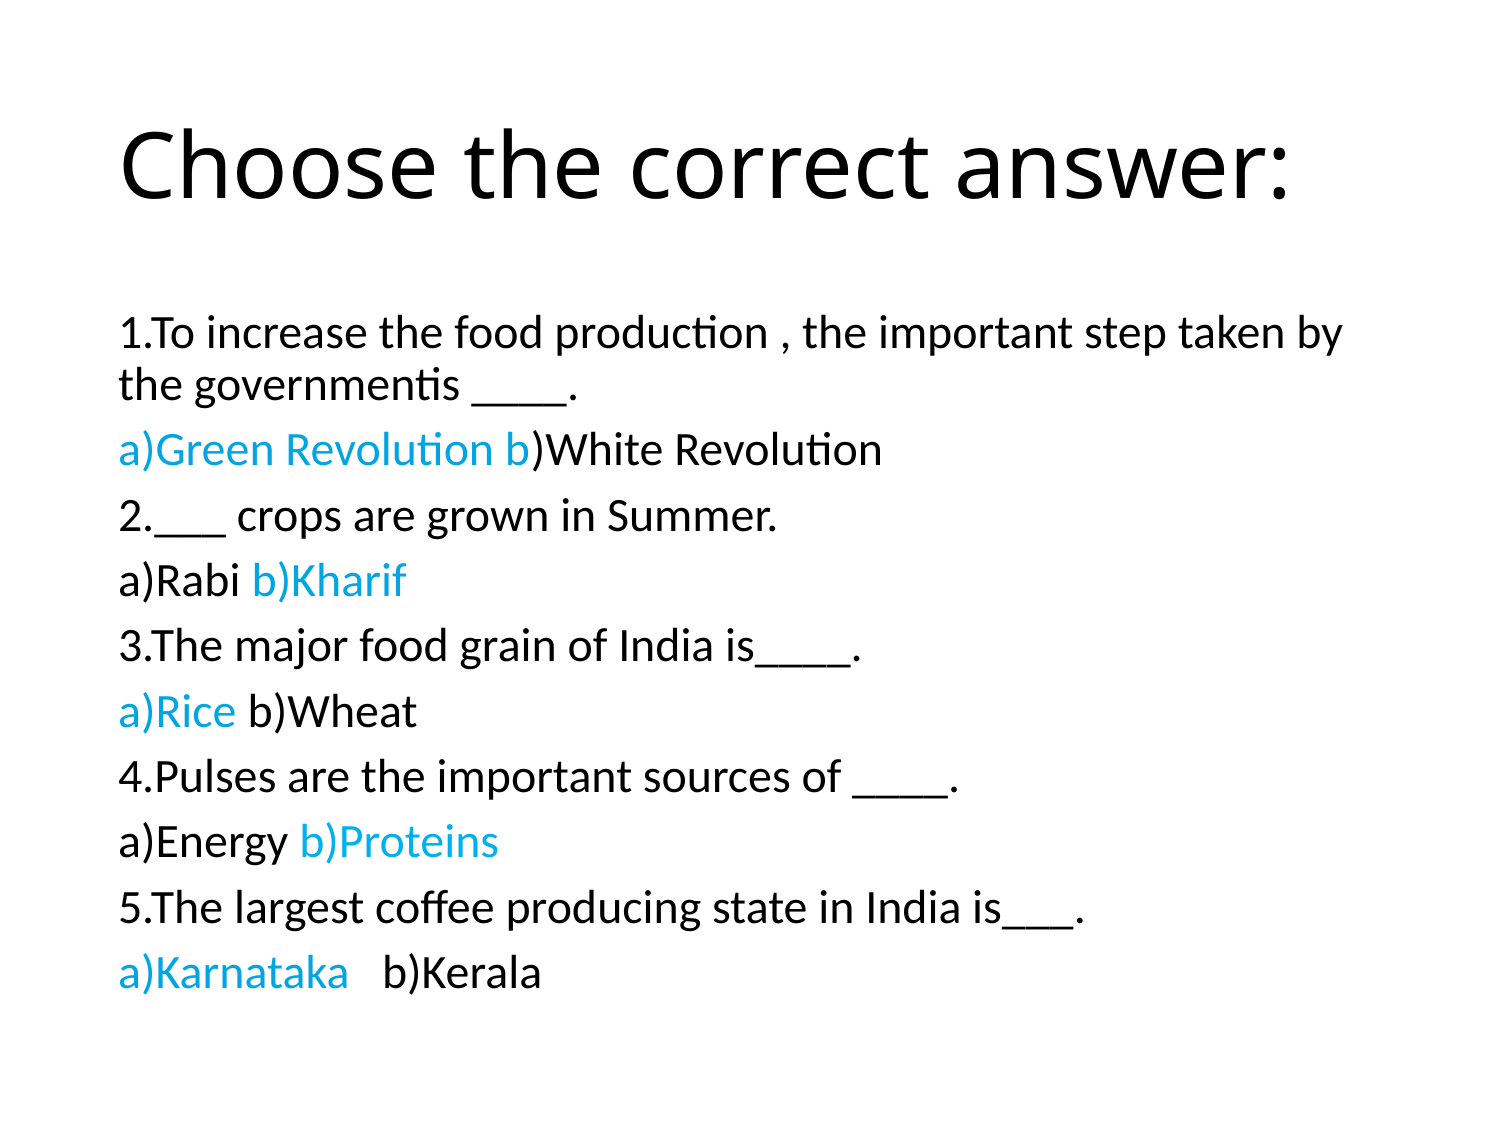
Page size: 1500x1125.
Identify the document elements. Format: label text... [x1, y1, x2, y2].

title Choose the correct answer: [103, 59, 1397, 278]
list 1.To increase the food production , the important step taken by the governmentis ____. a)Green Revolution b)White Revolution 2.___ crops are grown in Summer. a)Rabi b)Kharif 3.The major food grain of India is____. a)Rice b)Wheat 4.Pulses are the important sources of ____. a)Energy b)Proteins 5.The largest coffee producing state in India is___. a)Karnataka b)Kerala [103, 299, 1397, 1014]
